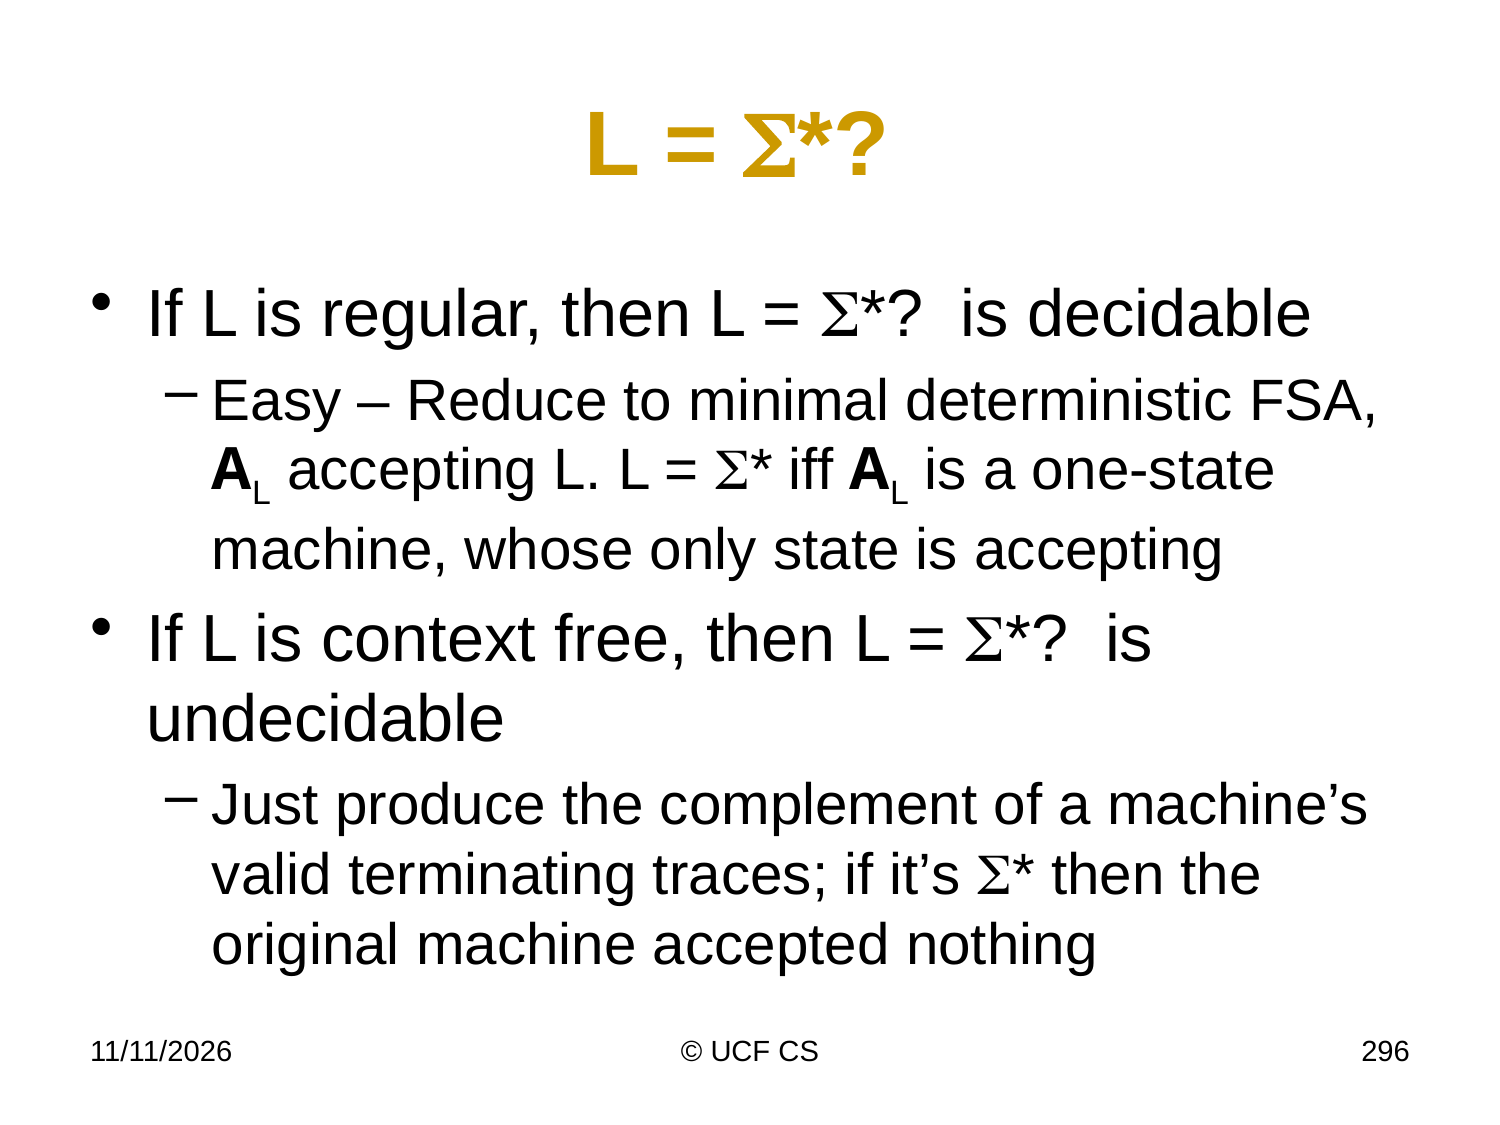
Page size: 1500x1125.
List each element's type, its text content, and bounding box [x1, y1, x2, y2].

footer © UCF CS [512, 1024, 988, 1103]
title L = *? [75, 45, 1425, 233]
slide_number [74, 1024, 426, 1103]
slide_number 296 [1074, 1024, 1426, 1103]
list If L is regular, then L = *? is decidable Easy – Reduce to minimal deterministic FSA, AL accepting L. L = * iff AL is a one-state machine, whose only state is accepting If L is context free, then L = *? is undecidable Just produce the complement of a machine’s valid terminating traces; if it’s * then the original machine accepted nothing [75, 262, 1425, 1005]
